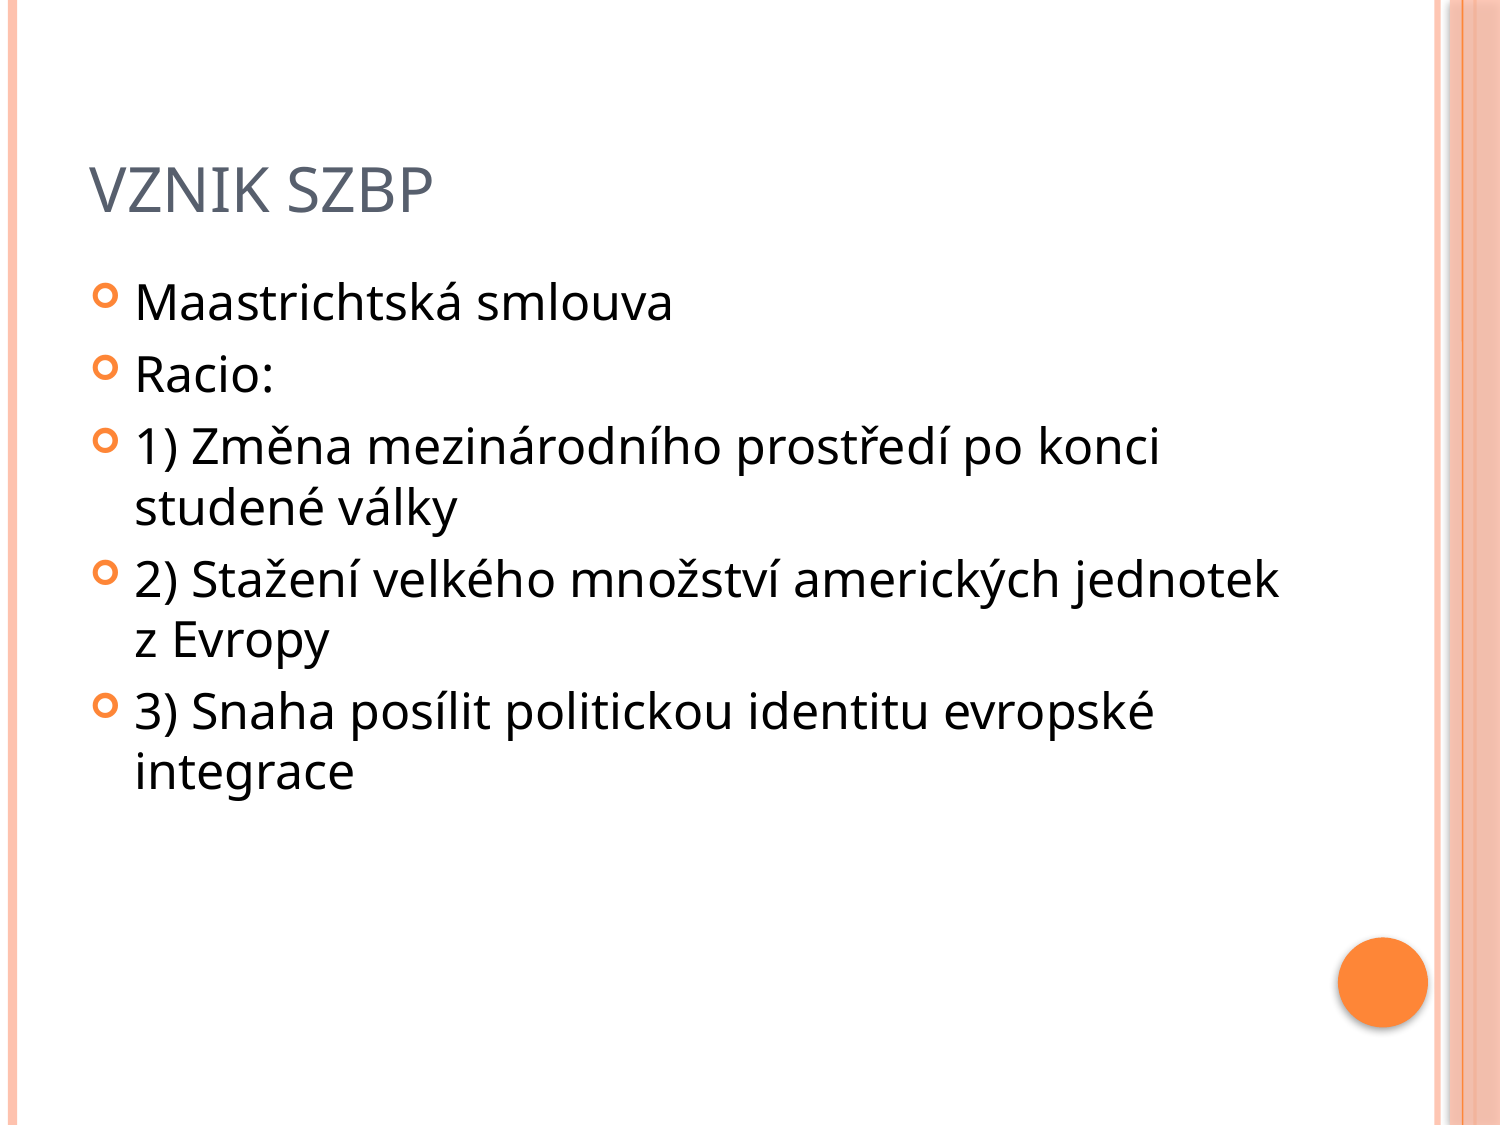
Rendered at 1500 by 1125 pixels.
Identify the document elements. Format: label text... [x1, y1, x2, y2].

list Maastrichtská smlouva Racio: 1) Změna mezinárodního prostředí po konci studené války 2) Stažení velkého množství amerických jednotek z Evropy 3) Snaha posílit politickou identitu evropské integrace [75, 262, 1300, 1062]
title Vznik SZBP [75, 45, 1300, 233]
